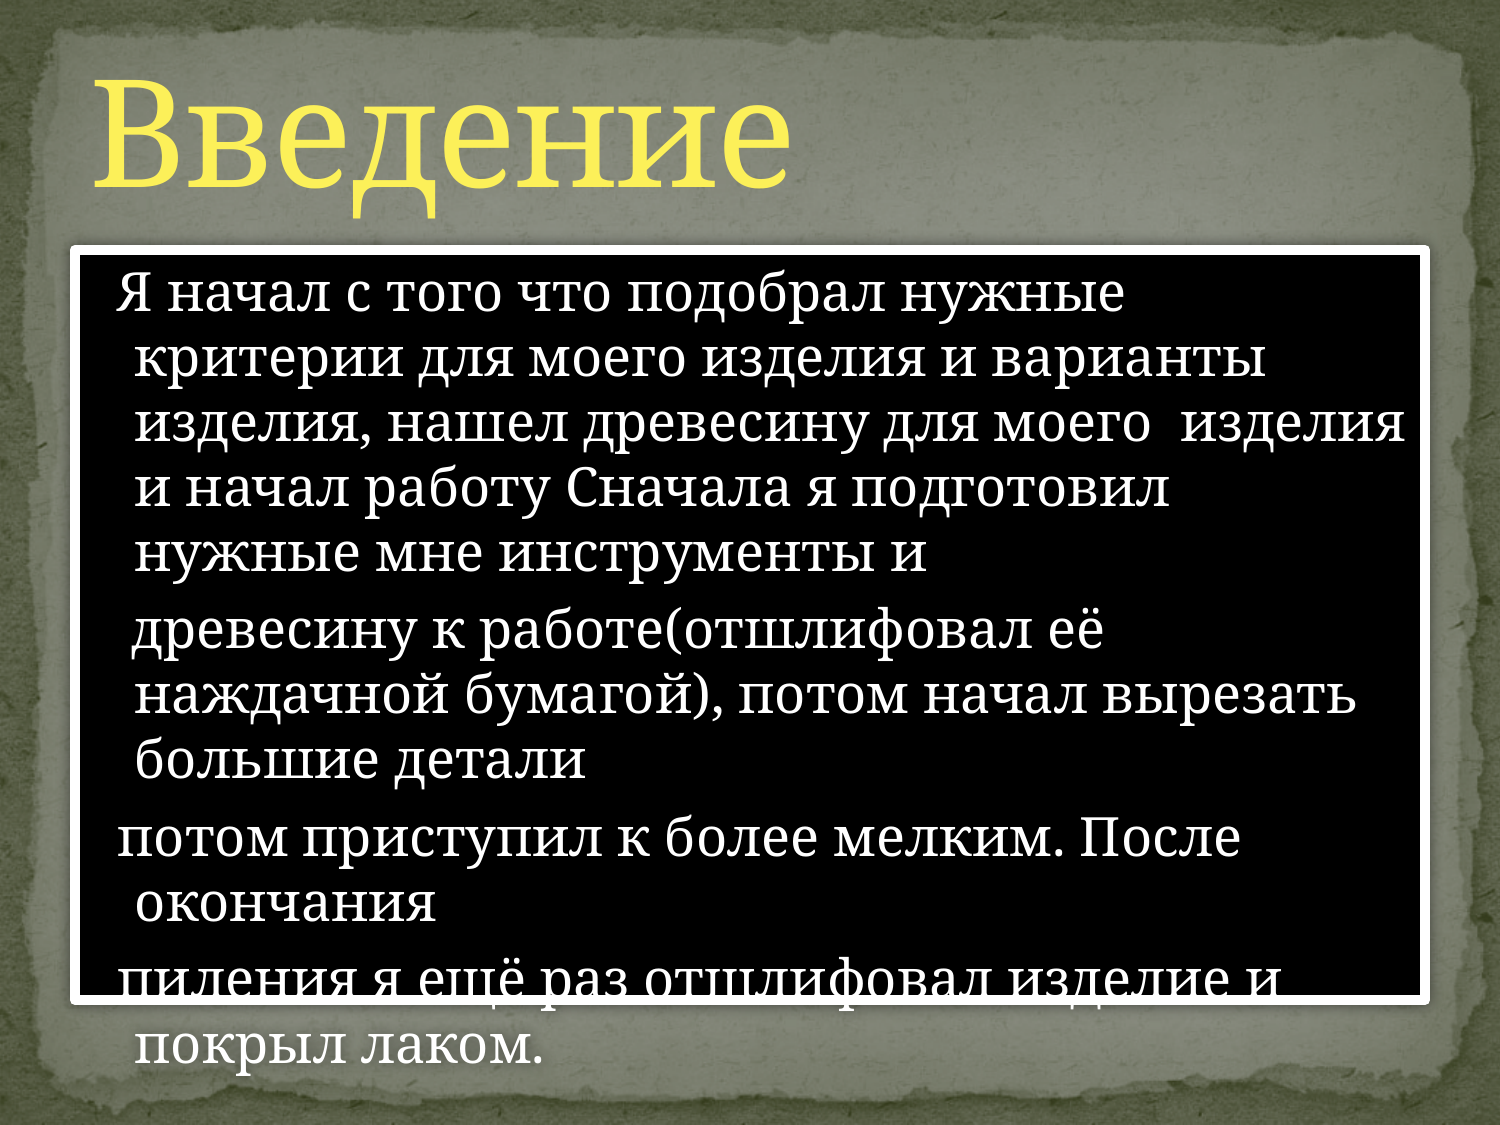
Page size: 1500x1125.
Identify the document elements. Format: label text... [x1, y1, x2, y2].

title Введение [74, 24, 1425, 225]
list Я начал с того что подобрал нужные критерии для моего изделия и варианты изделия, нашел древесину для моего изделия и начал работу Сначала я подготовил нужные мне инструменты и древесину к работе(отшлифовал её наждачной бумагой), потом начал вырезать большие детали потом приступил к более мелким. После окончания пиления я ещё раз отшлифовал изделие и покрыл лаком. [70, 245, 1430, 1005]
